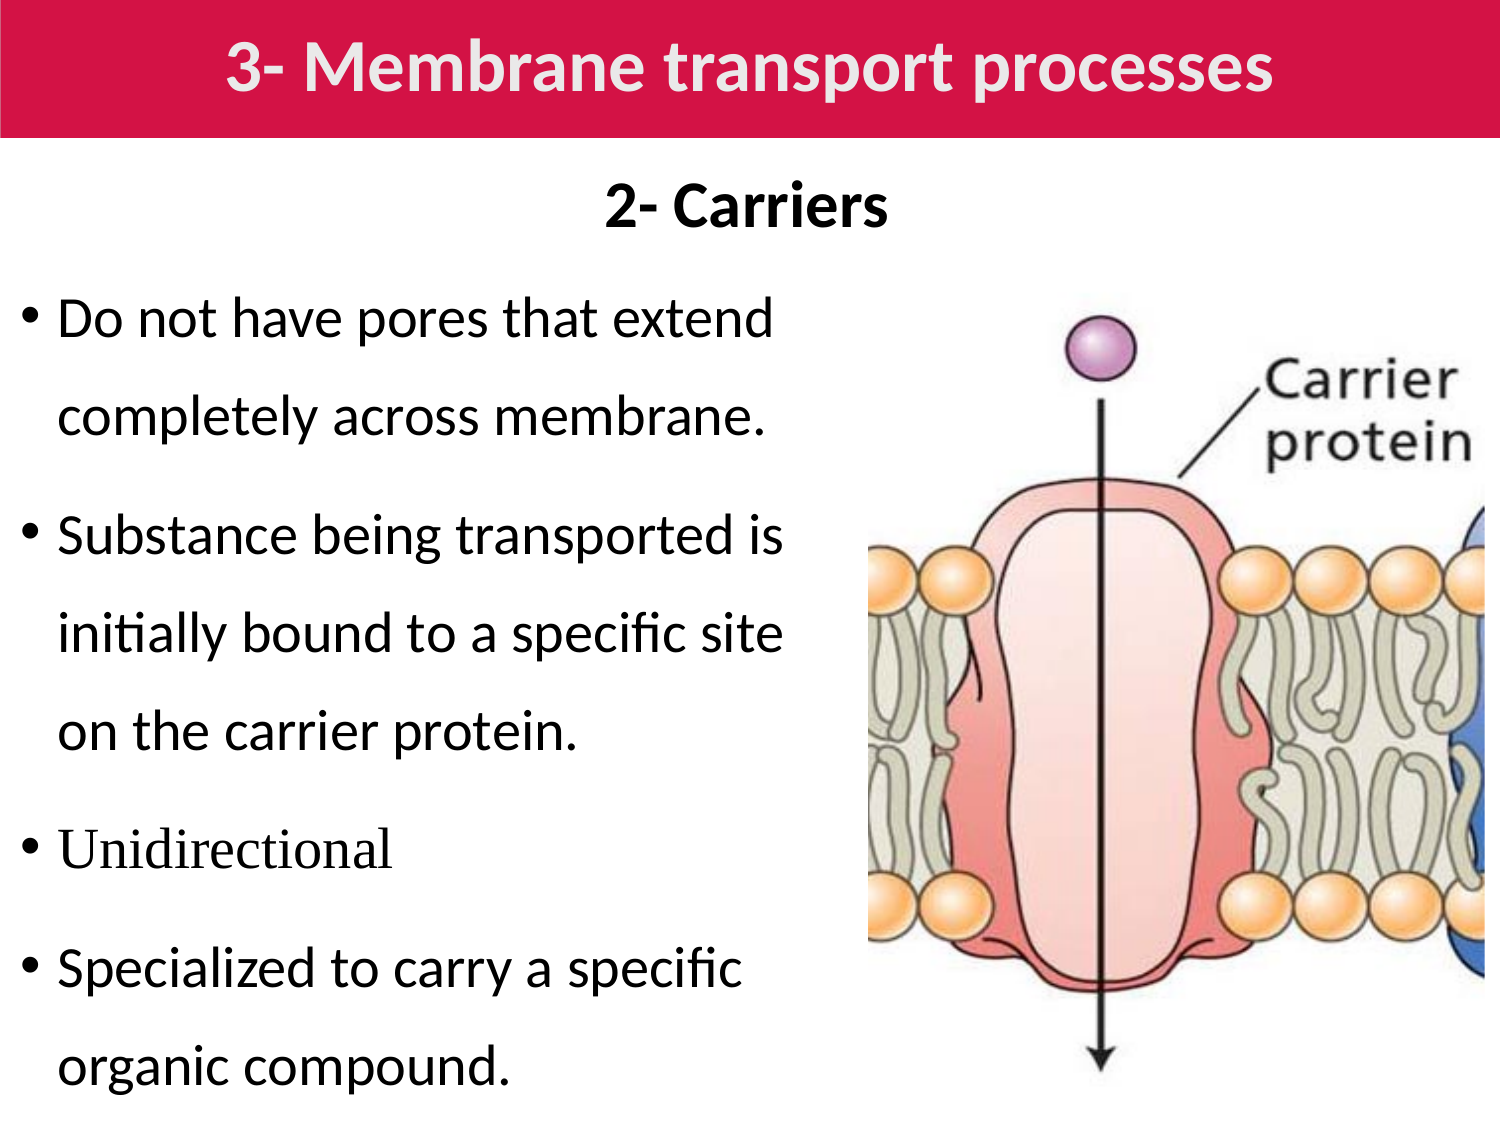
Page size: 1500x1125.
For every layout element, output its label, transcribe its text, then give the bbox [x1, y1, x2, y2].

text_box 2- Carriers [17, 138, 1477, 185]
text_box Do not have pores that extend completely across membrane. Substance being transported is initially bound to a specific site on the carrier protein. Unidirectional Specialized to carry a specific organic compound. [4, 243, 850, 1125]
picture [0, 0, 1500, 138]
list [868, 235, 1485, 1111]
